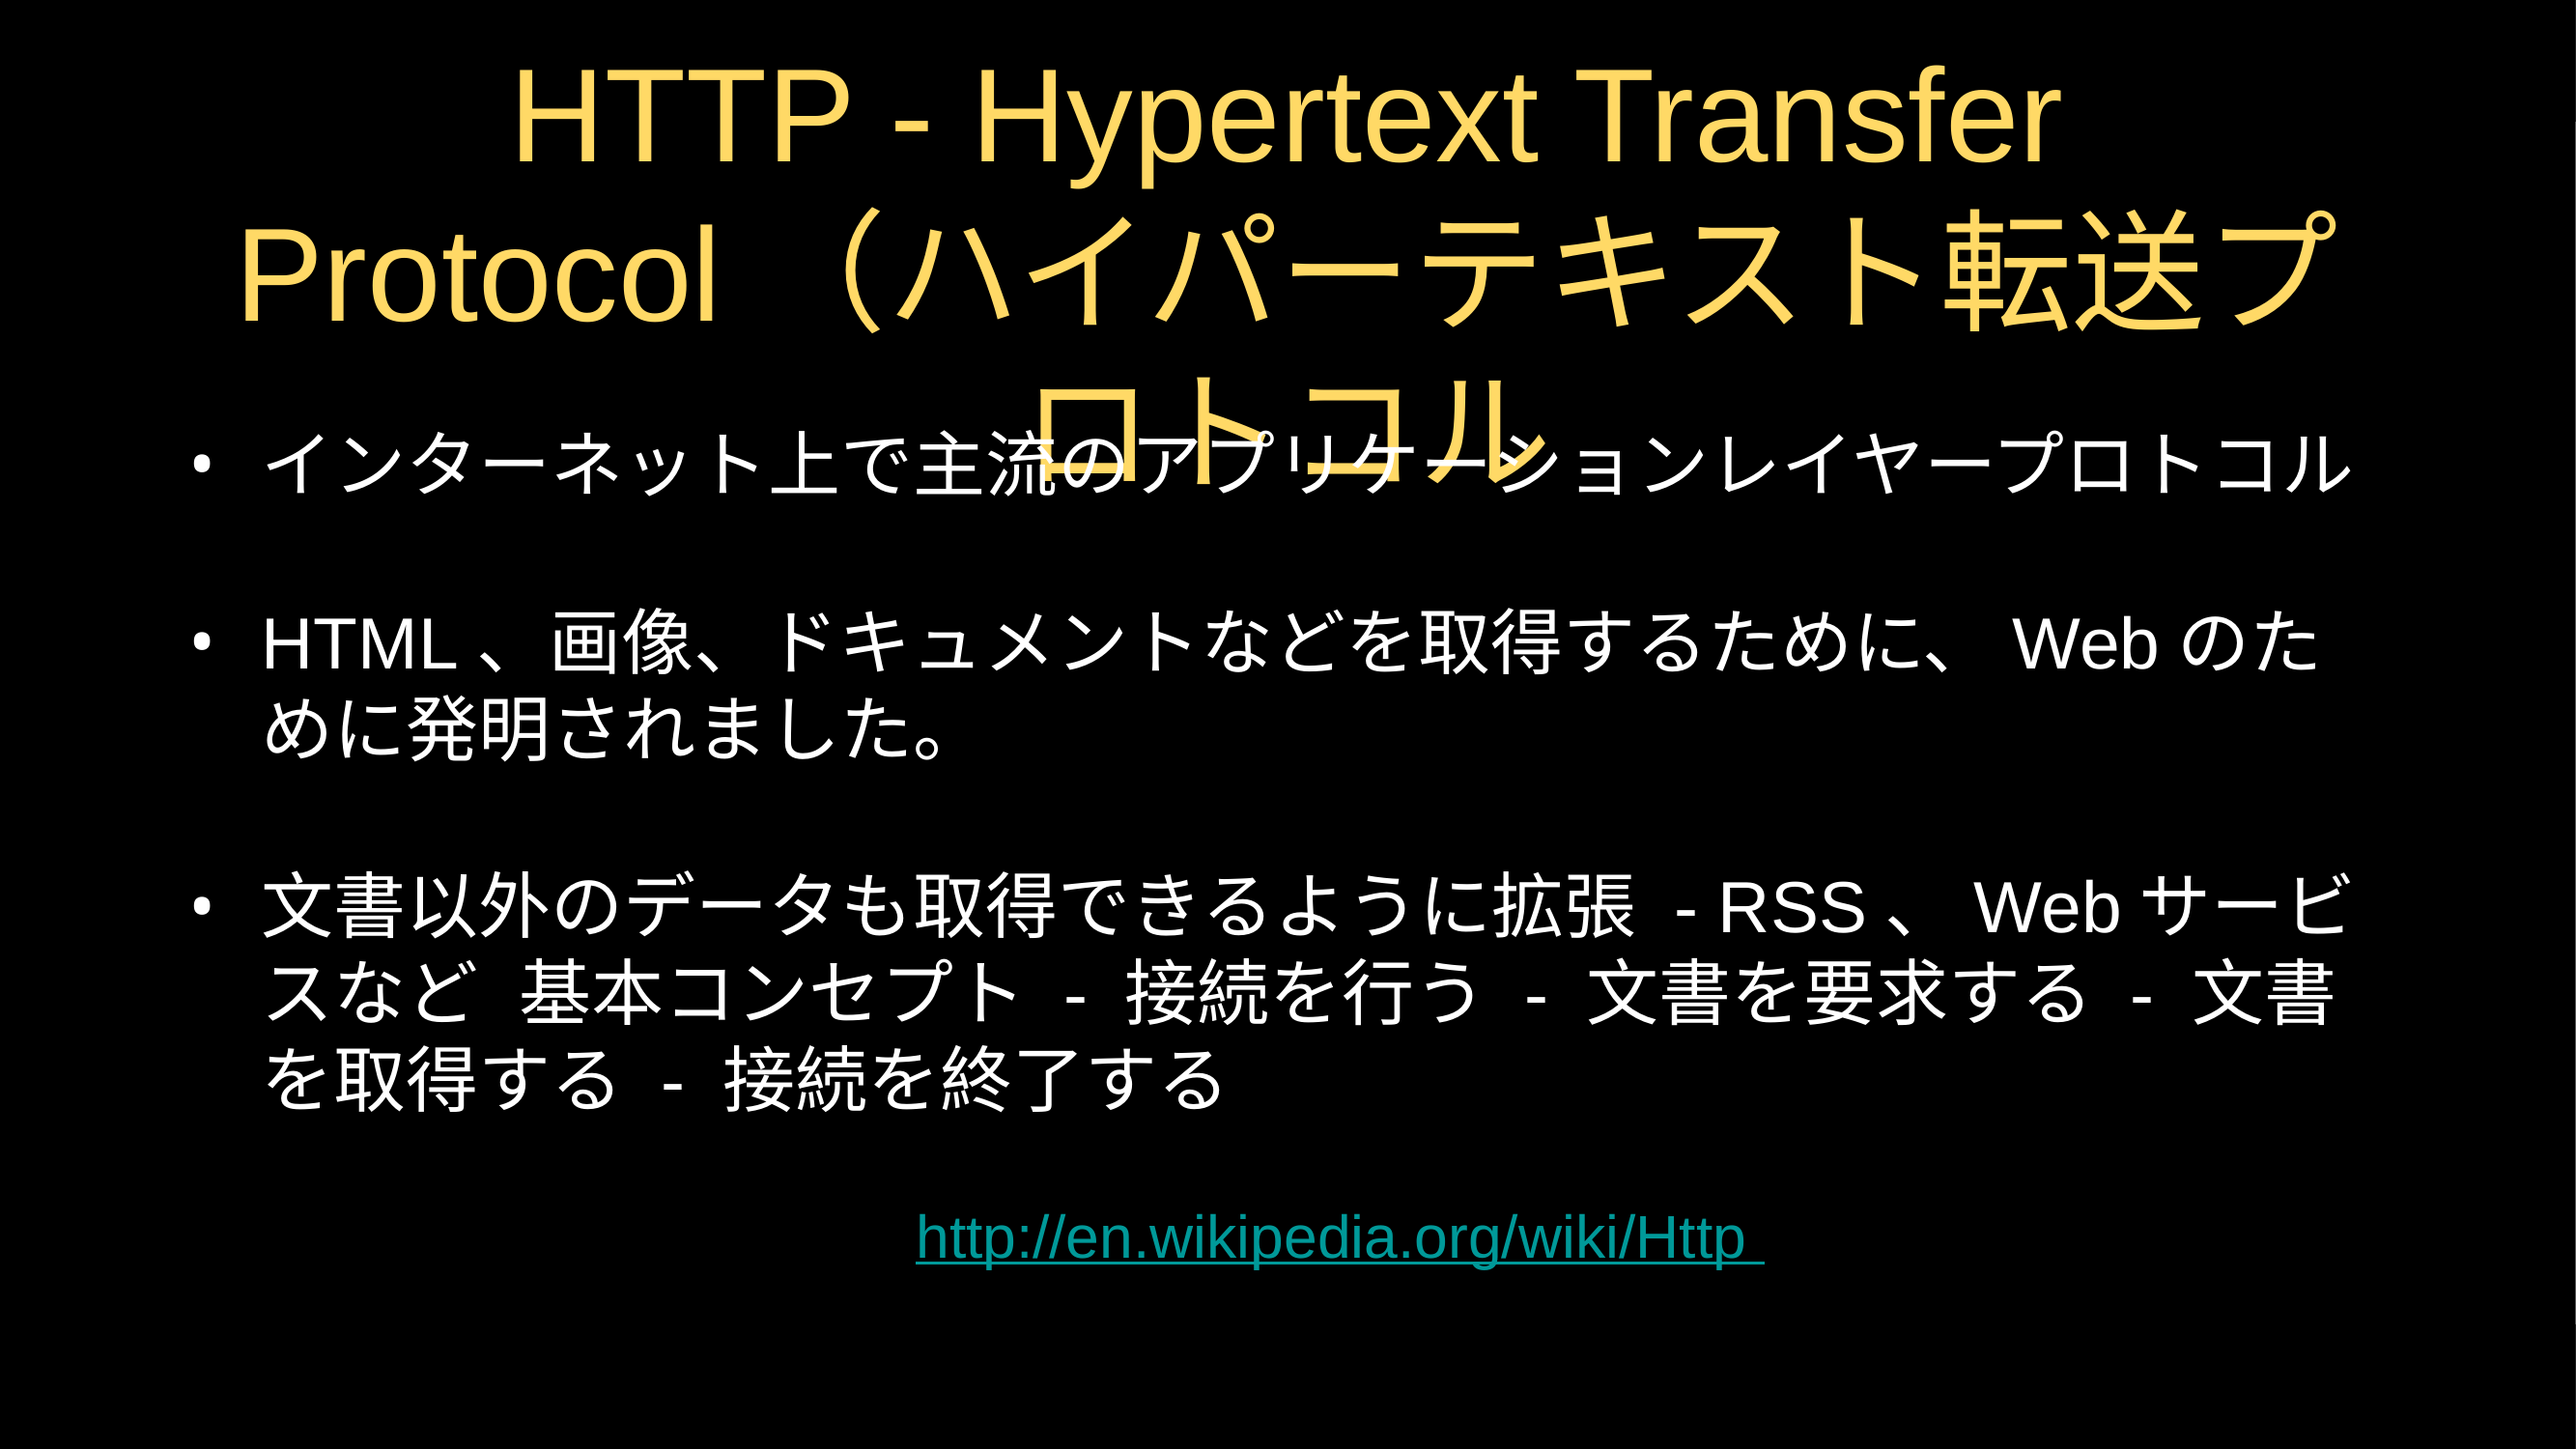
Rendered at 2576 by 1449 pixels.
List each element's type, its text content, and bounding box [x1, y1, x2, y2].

list インターネット上で主流のアプリケーションレイヤープロトコル HTML、画像、ドキュメントなどを取得するために、Webのために発明されました。 文書以外のデータも取得できるように拡張 - RSS、Webサービスなど 基本コンセプト - 接続を行う - 文書を要求する - 文書を取得する - 接続を終了する [183, 412, 2391, 1317]
title HTTP - Hypertext Transfer Protocol（ハイパーテキスト転送プロトコル [183, 133, 2391, 403]
text_box http://en.wikipedia.org/wiki/Http [756, 1183, 1924, 1283]
